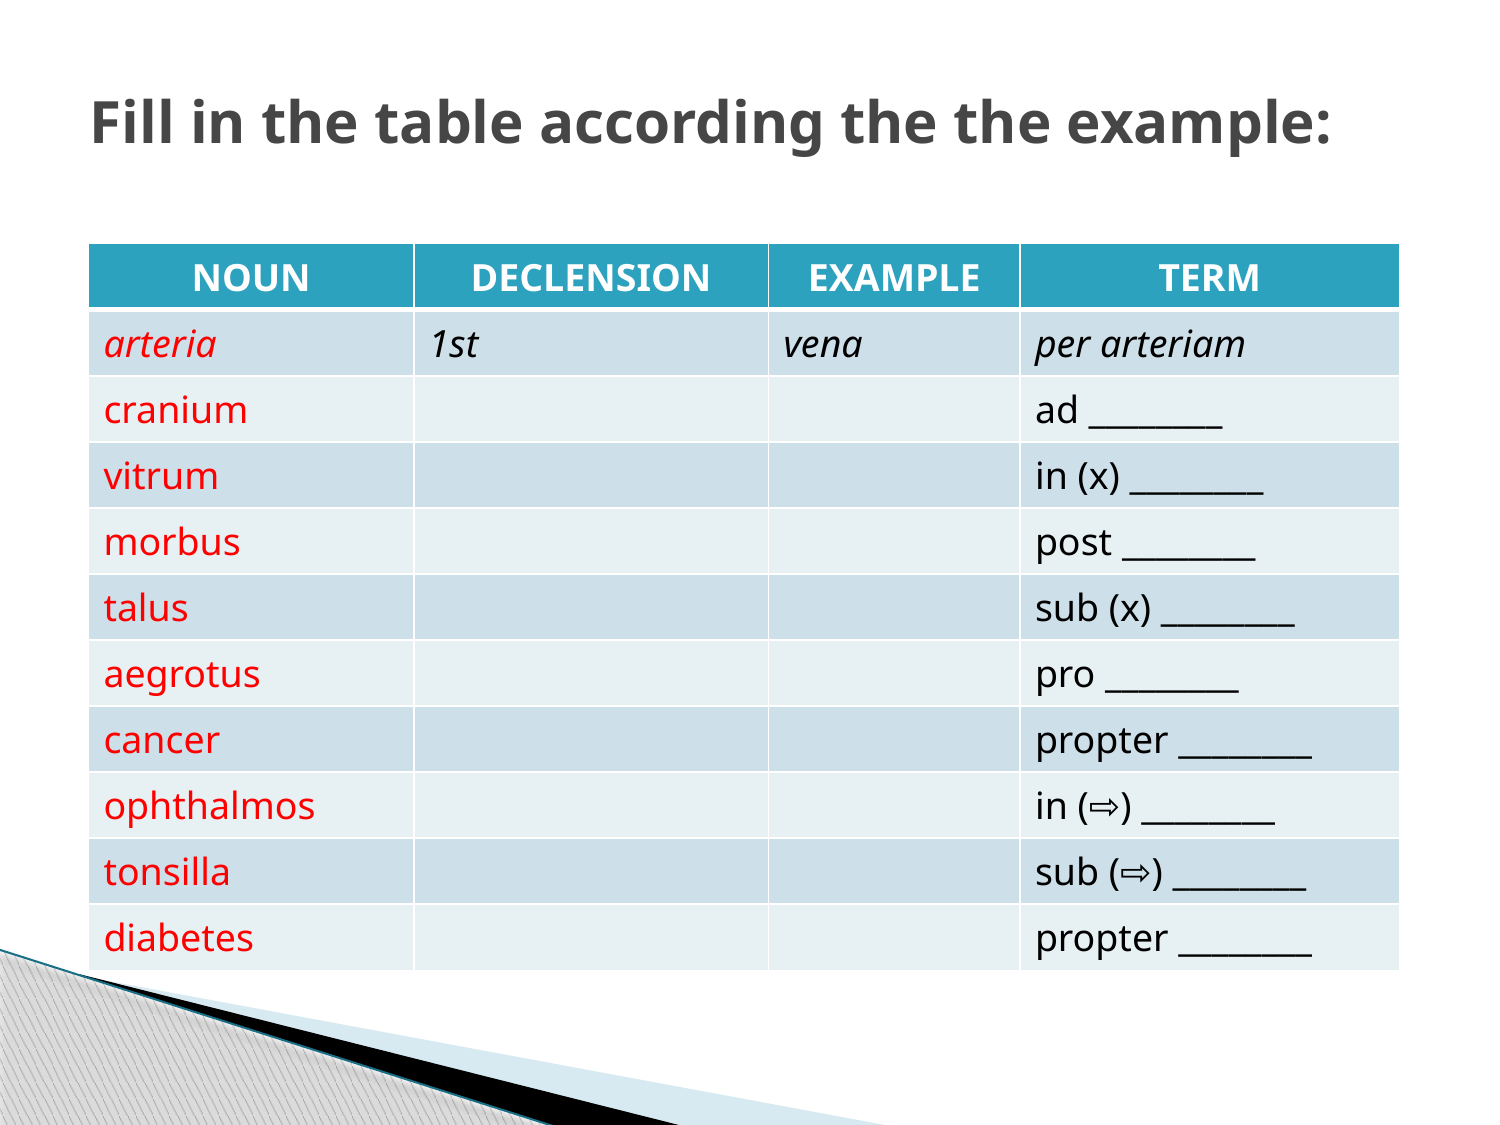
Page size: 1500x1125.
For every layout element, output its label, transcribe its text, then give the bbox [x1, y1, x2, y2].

table_cell in (⇨) ________ [1021, 773, 1399, 837]
table_cell [769, 443, 1019, 507]
table_cell [769, 773, 1019, 837]
table_cell [415, 443, 768, 507]
table_cell vitrum [89, 443, 413, 507]
table_header TERM [1021, 244, 1399, 307]
table_cell [415, 641, 768, 705]
table_cell 1st [415, 312, 768, 375]
table_header EXAMPLE [769, 244, 1019, 307]
table_cell [769, 707, 1019, 771]
table_header NOUN [89, 244, 413, 307]
table_cell [415, 377, 768, 441]
table_cell tonsilla [89, 839, 413, 903]
table_cell sub (⇨) ________ [1021, 839, 1399, 903]
table_cell sub (x) ________ [1021, 575, 1399, 639]
table_cell [769, 575, 1019, 639]
table_cell in (x) ________ [1021, 443, 1399, 507]
table_cell ophthalmos [89, 773, 413, 837]
table_cell [415, 905, 768, 970]
table_cell diabetes [89, 905, 413, 970]
table_cell talus [89, 575, 413, 639]
table_cell cranium [89, 377, 413, 441]
table_cell [415, 839, 768, 903]
table_cell [769, 839, 1019, 903]
table_cell [415, 707, 768, 771]
table_cell morbus [89, 509, 413, 573]
table_cell [415, 575, 768, 639]
table_cell [769, 905, 1019, 970]
table_cell arteria [89, 312, 413, 375]
table_cell [769, 377, 1019, 441]
table_header DECLENSION [415, 244, 768, 307]
table_cell [415, 773, 768, 837]
table_cell vena [769, 312, 1019, 375]
table_cell per arteriam [1021, 312, 1399, 375]
table_cell propter ________ [1021, 905, 1399, 970]
table_cell [415, 509, 768, 573]
table_cell [769, 641, 1019, 705]
table_cell pro ________ [1021, 641, 1399, 705]
table_cell propter ________ [1021, 707, 1399, 771]
table_cell aegrotus [89, 641, 413, 705]
table_cell [769, 509, 1019, 573]
title Fill in the table according the the example: [75, 45, 1425, 197]
table_cell cancer [89, 707, 413, 771]
table_cell post ________ [1021, 509, 1399, 573]
table_cell ad ________ [1021, 377, 1399, 441]
